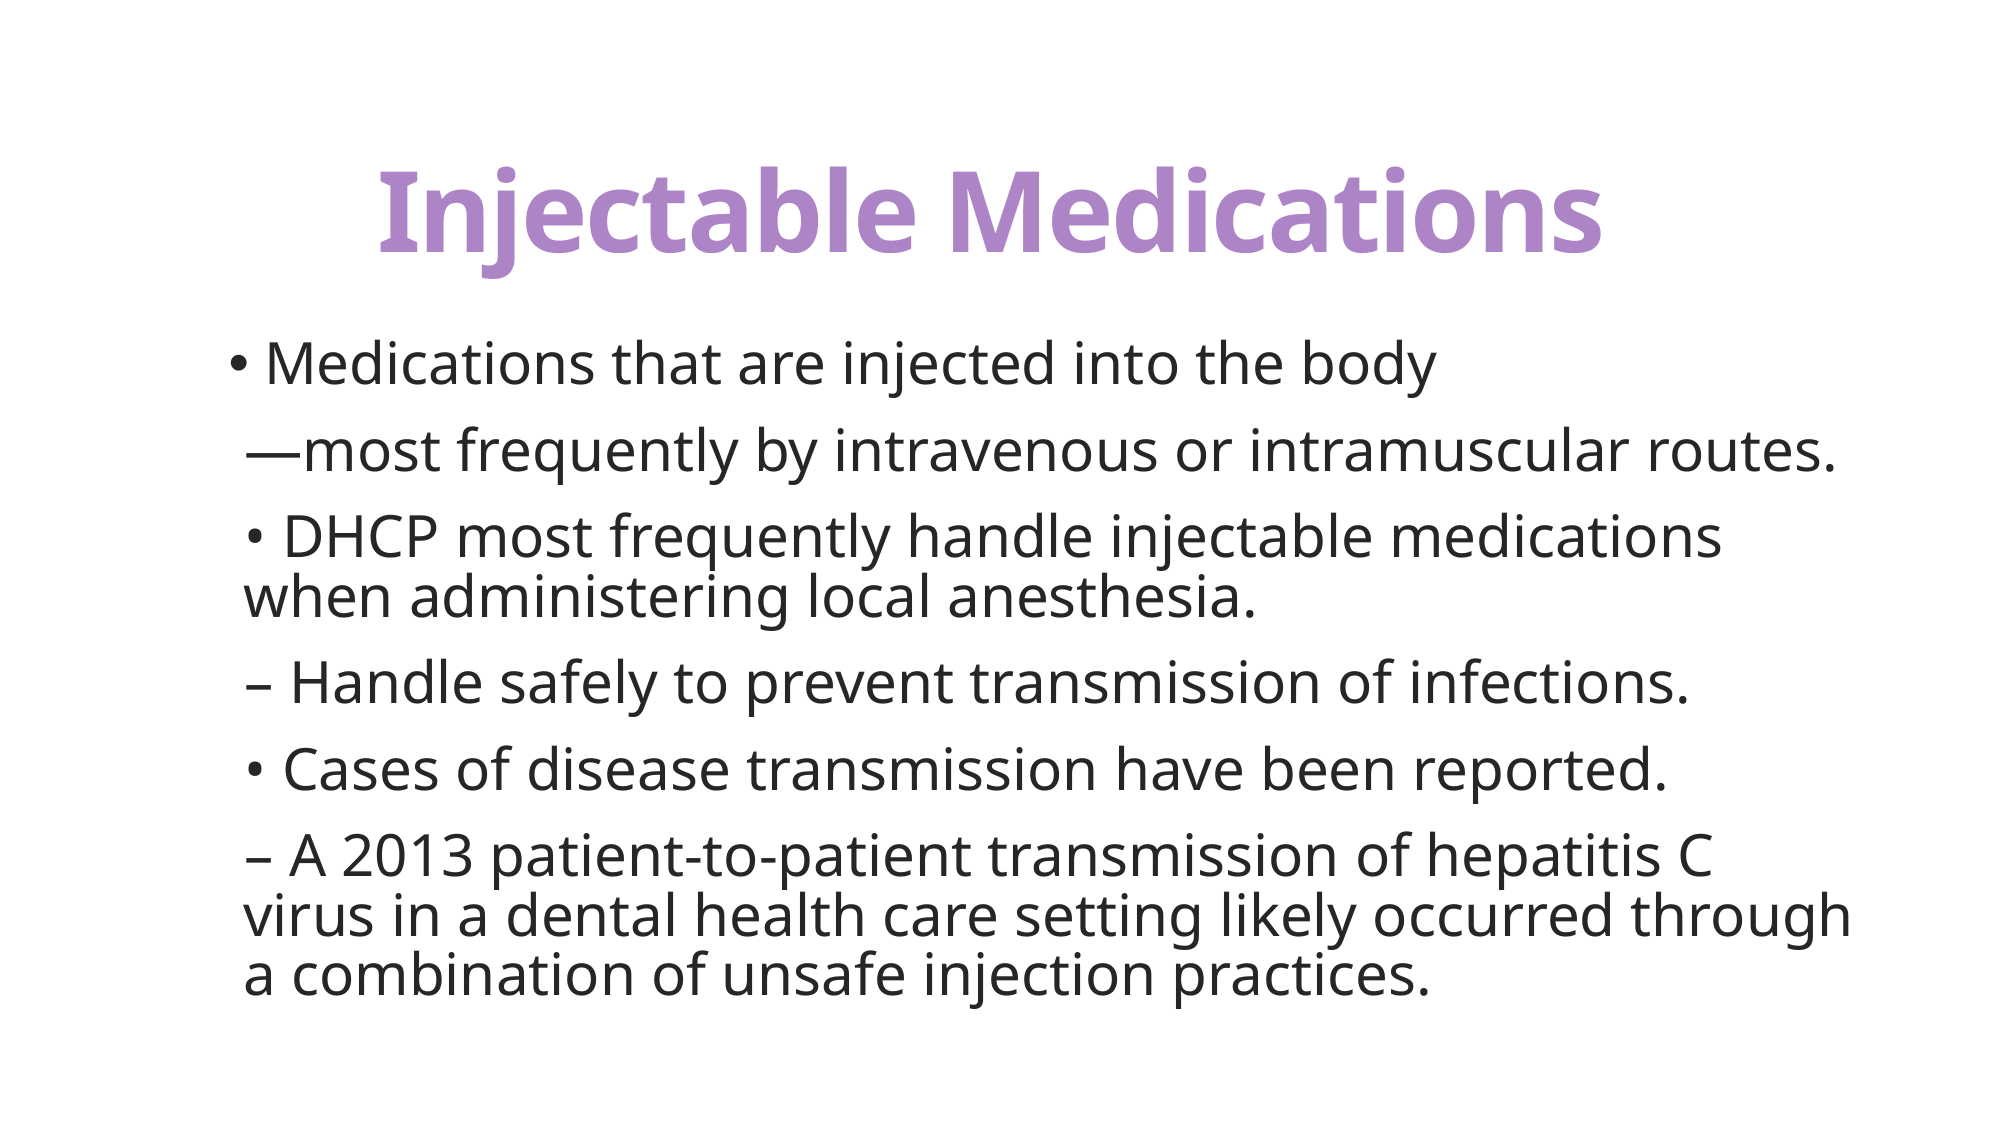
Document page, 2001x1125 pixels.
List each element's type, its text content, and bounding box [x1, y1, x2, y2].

title Injectable Medications [107, 81, 1875, 354]
list Medications that are injected into the body —most frequently by intravenous or intramuscular routes. • DHCP most frequently handle injectable medications when administering local anesthesia. – Handle safely to prevent transmission of infections. • Cases of disease transmission have been reported. – A 2013 patient-to-patient transmission of hepatitis C virus in a dental health care setting likely occurred through a combination of unsafe injection practices. [213, 329, 1876, 1089]
